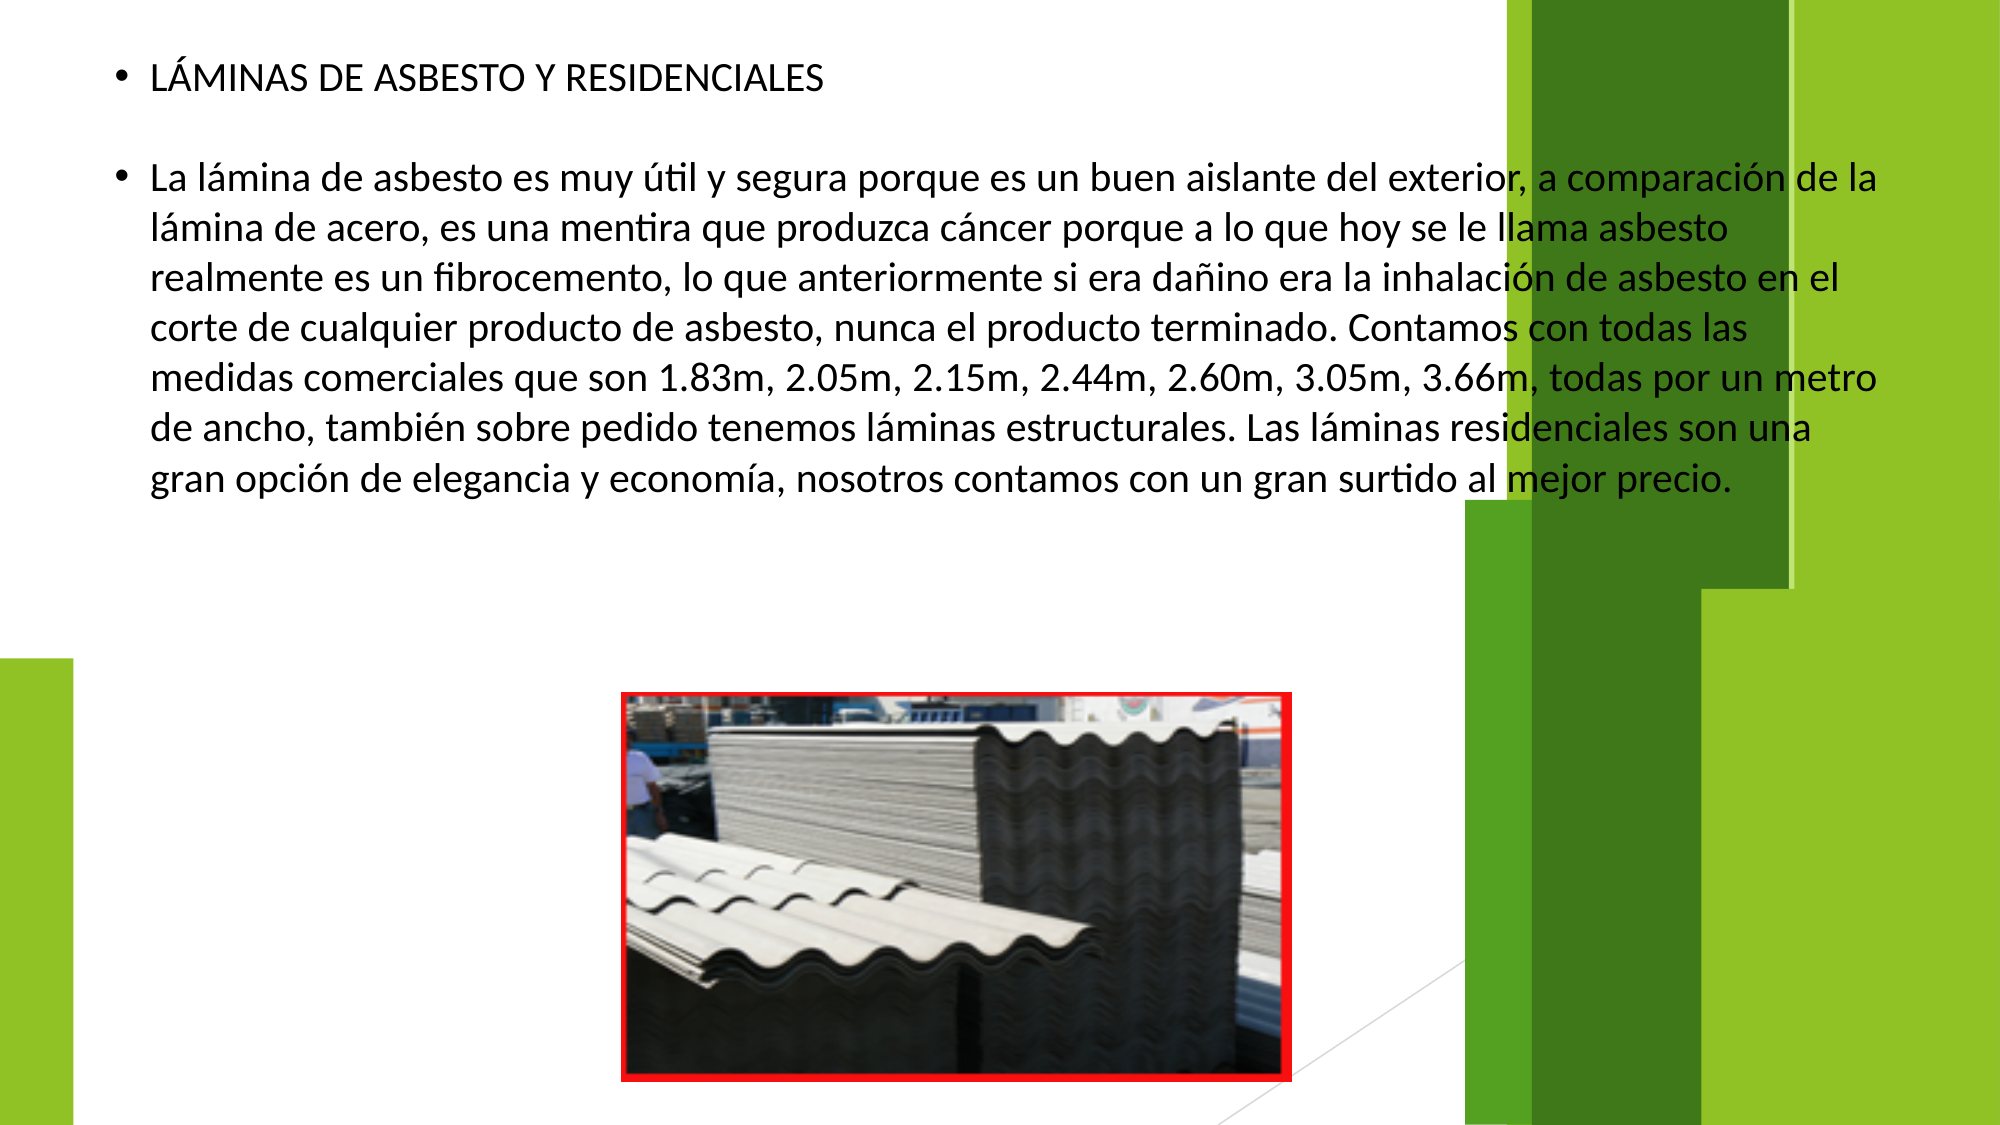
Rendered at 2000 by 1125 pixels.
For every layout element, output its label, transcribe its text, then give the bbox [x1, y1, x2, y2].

picture [621, 692, 1292, 1083]
text_box LÁMINAS DE ASBESTO Y RESIDENCIALES La lámina de asbesto es muy útil y segura porque es un buen aislante del exterior, a comparación de la lámina de acero, es una mentira que produzca cáncer porque a lo que hoy se le llama asbesto realmente es un fibrocemento, lo que anteriormente si era dañino era la inhalación de asbesto en el corte de cualquier producto de asbesto, nunca el producto terminado. Contamos con todas las medidas comerciales que son 1.83m, 2.05m, 2.15m, 2.44m, 2.60m, 3.05m, 3.66m, todas por un metro de ancho, también sobre pedido tenemos láminas estructurales. Las láminas residenciales son una gran opción de elegancia y economía, nosotros contamos con un gran surtido al mejor precio. [99, 42, 1900, 1094]
